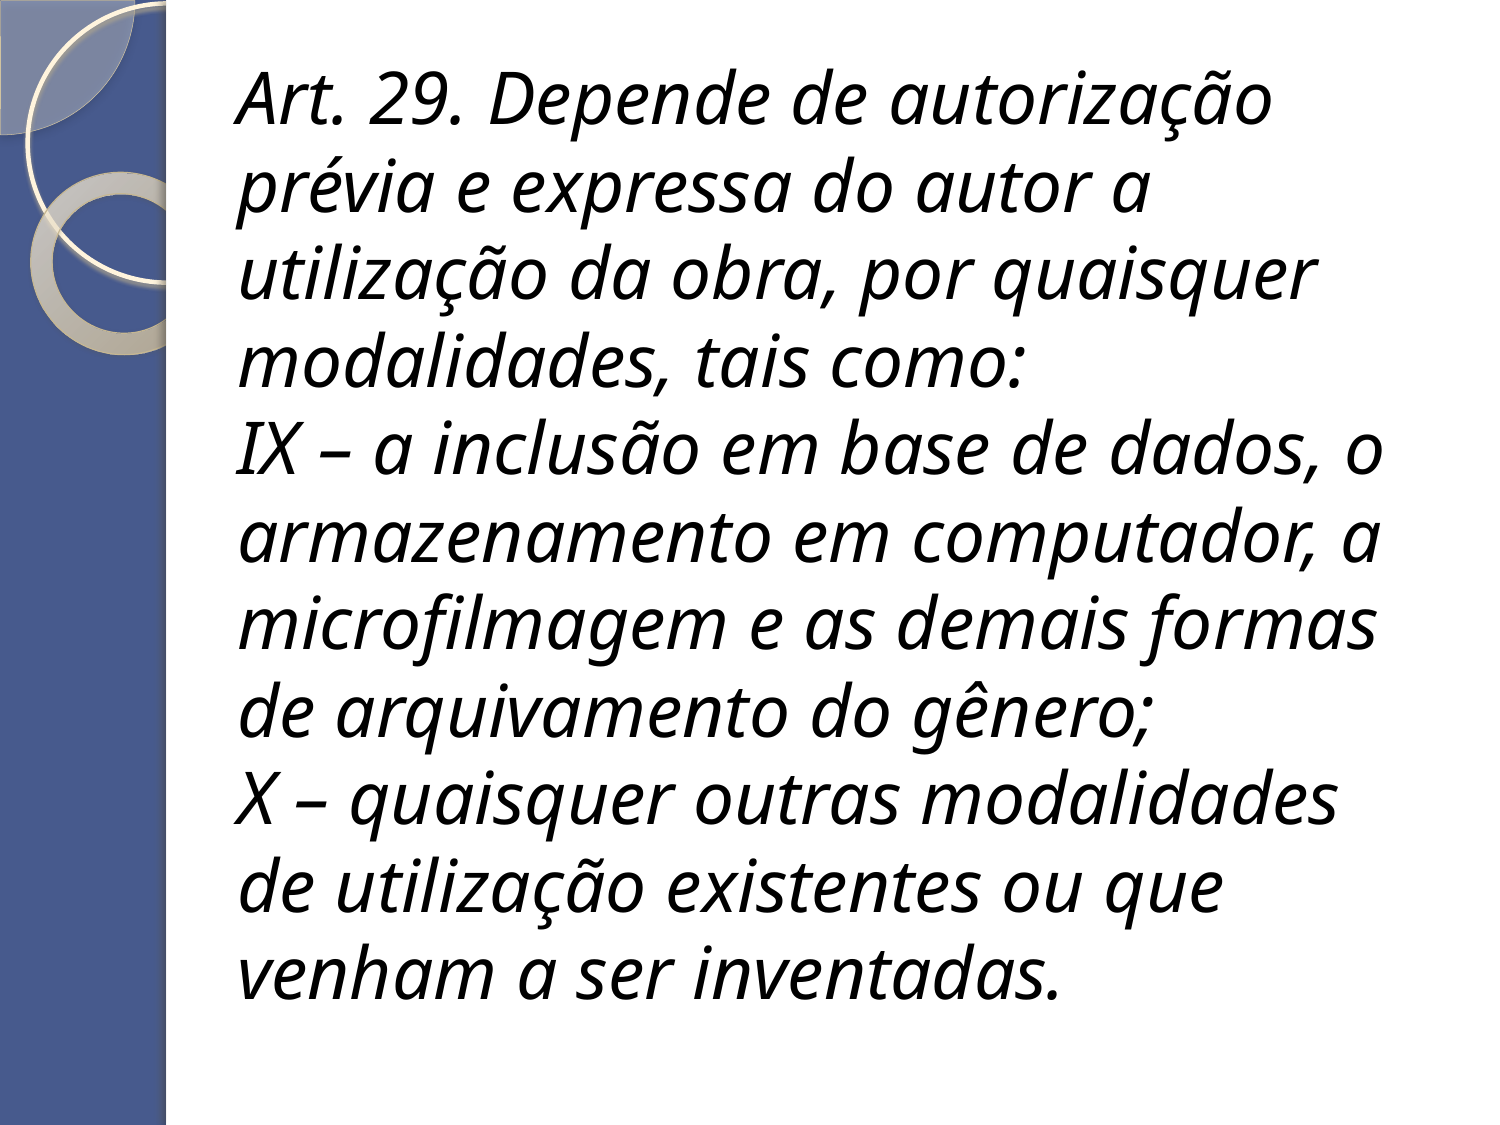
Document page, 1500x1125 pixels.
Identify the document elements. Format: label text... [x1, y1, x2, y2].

text_box Art. 29. Depende de autorização prévia e expressa do autor a utilização da obra, por quaisquer modalidades, tais como: IX – a inclusão em base de dados, o armazenamento em computador, a microfilmagem e as demais formas de arquivamento do gênero; X – quaisquer outras modalidades de utilização existentes ou que venham a ser inventadas. [222, 44, 1453, 1022]
